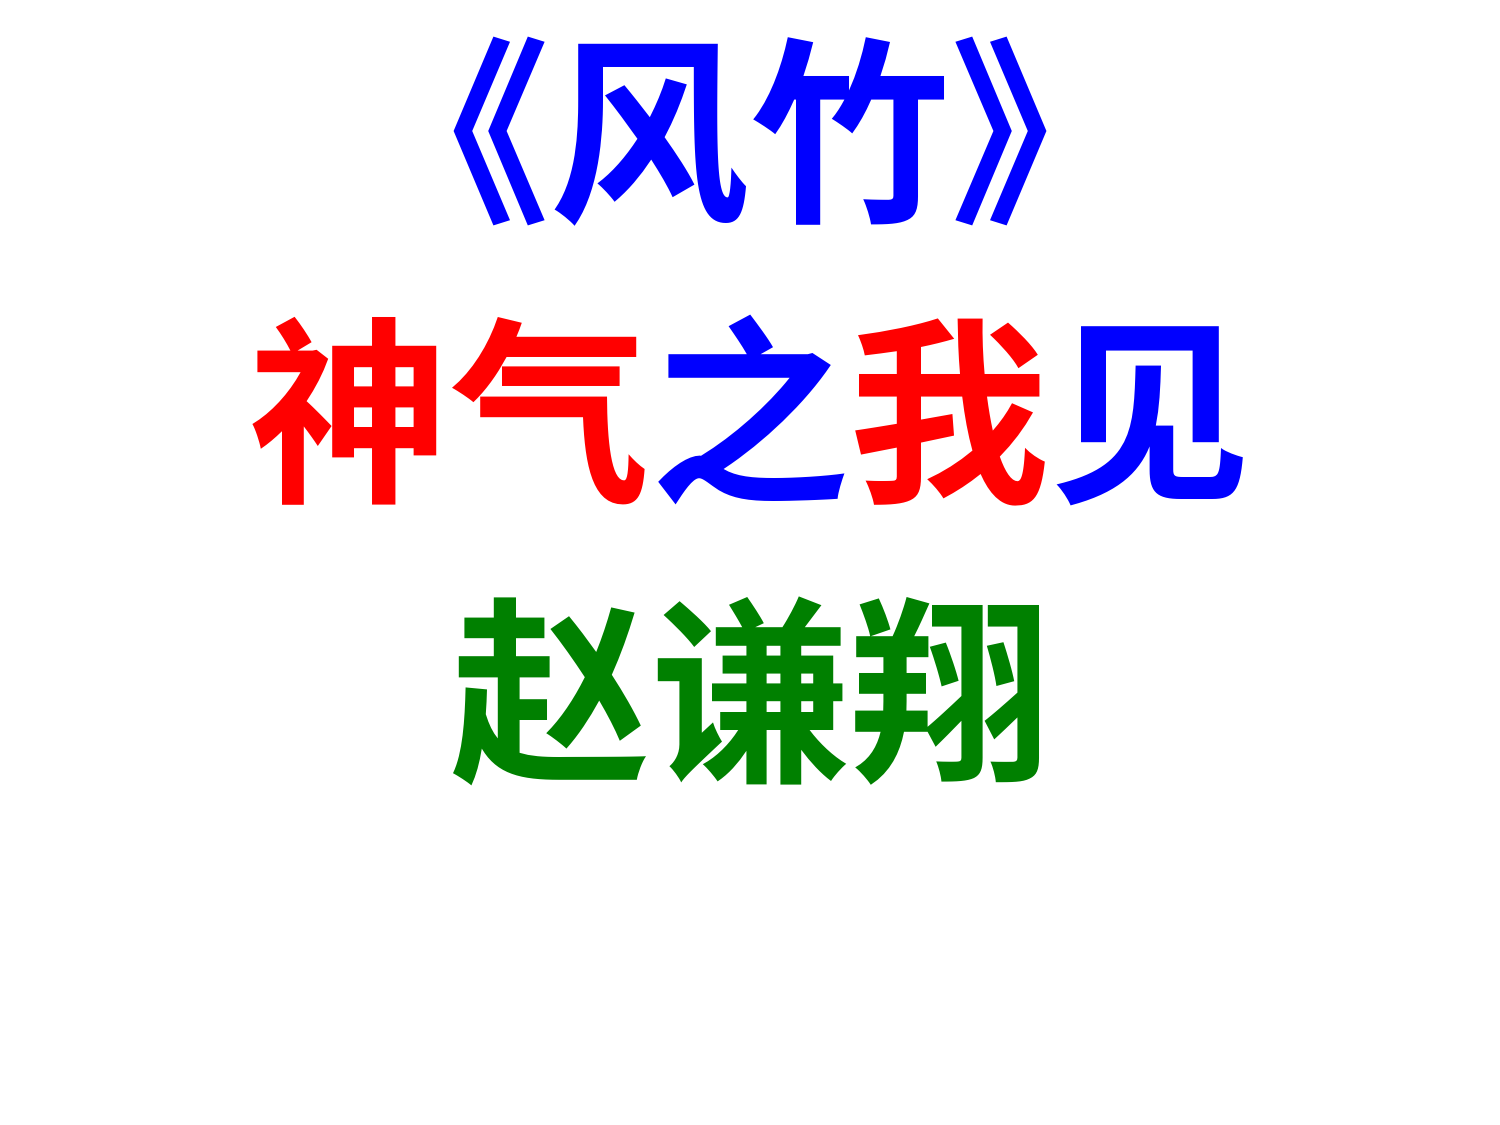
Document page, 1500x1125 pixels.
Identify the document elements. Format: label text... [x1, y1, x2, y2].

subtitle 《风竹》 神气之我见 赵谦翔 [0, 0, 1500, 1125]
